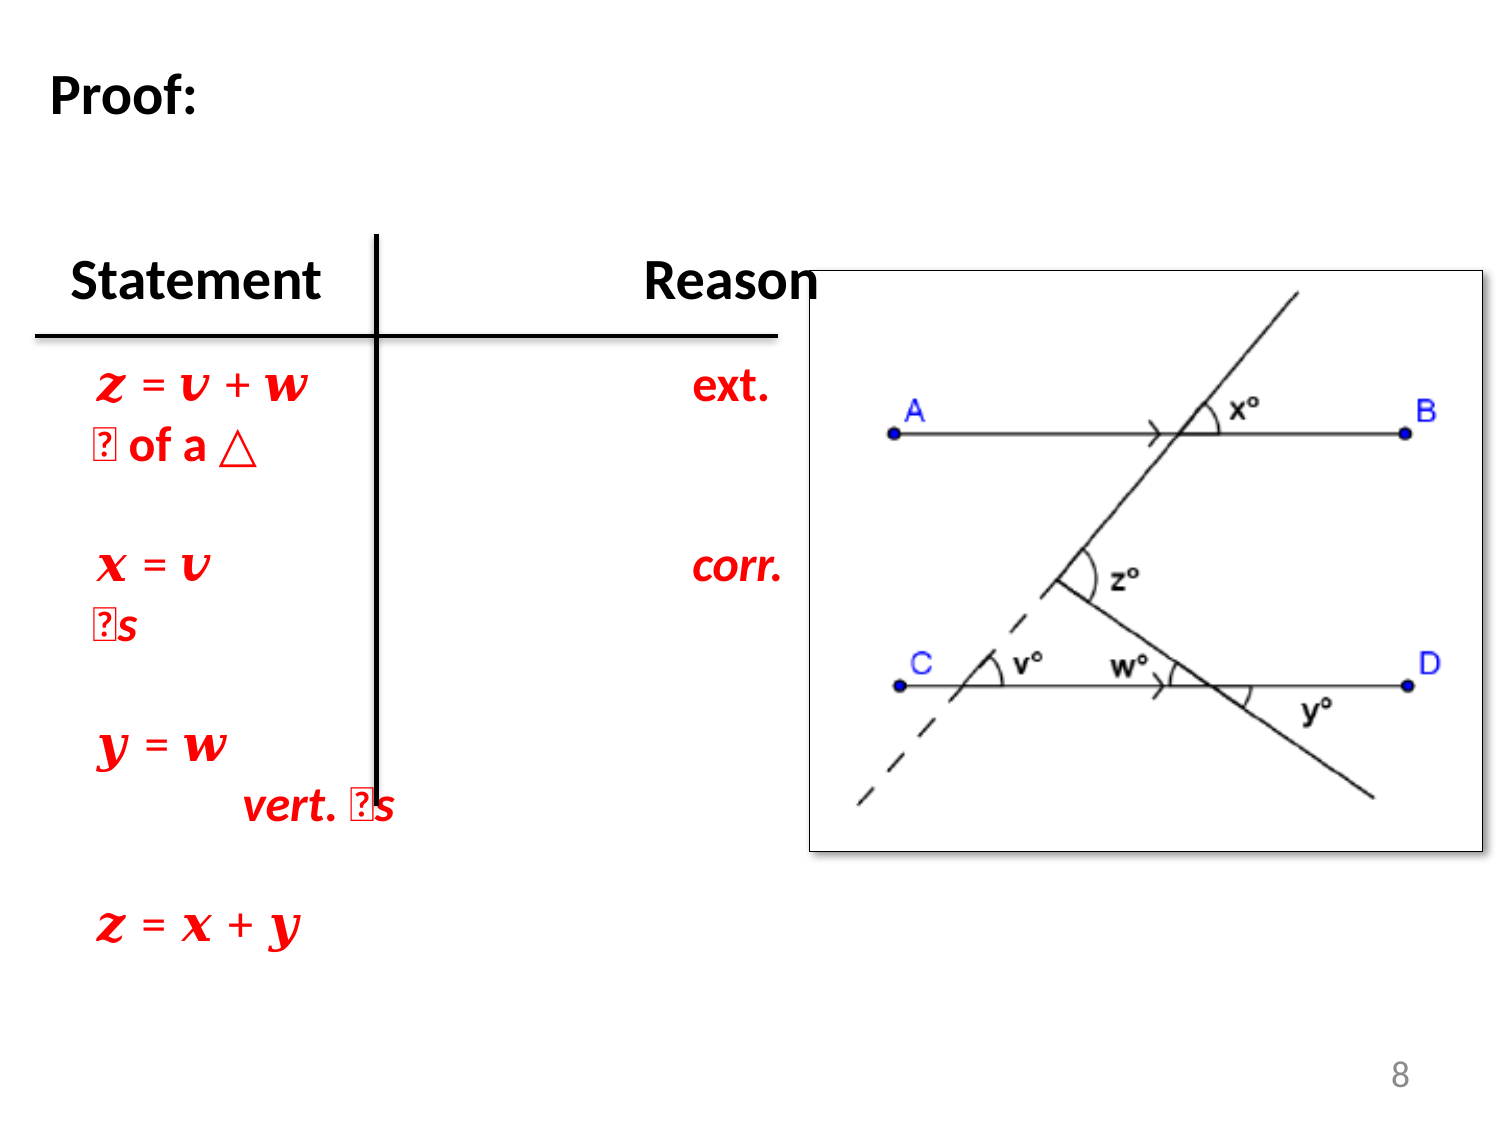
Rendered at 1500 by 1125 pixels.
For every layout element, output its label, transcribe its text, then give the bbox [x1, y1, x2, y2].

picture [809, 269, 1483, 852]
list Proof: [34, 49, 272, 126]
text_box Statement Reason [379, 233, 854, 319]
slide_number 8 [1263, 1042, 1425, 1103]
text_box 𝒛 = 𝒗 + 𝒘 ext.  of a △ 𝒙 = 𝒗 corr. s 𝒚 = 𝒘 vert. s 𝒛 = 𝒙 + 𝒚 [77, 343, 810, 959]
text_box Statement Reason [0, 233, 374, 319]
